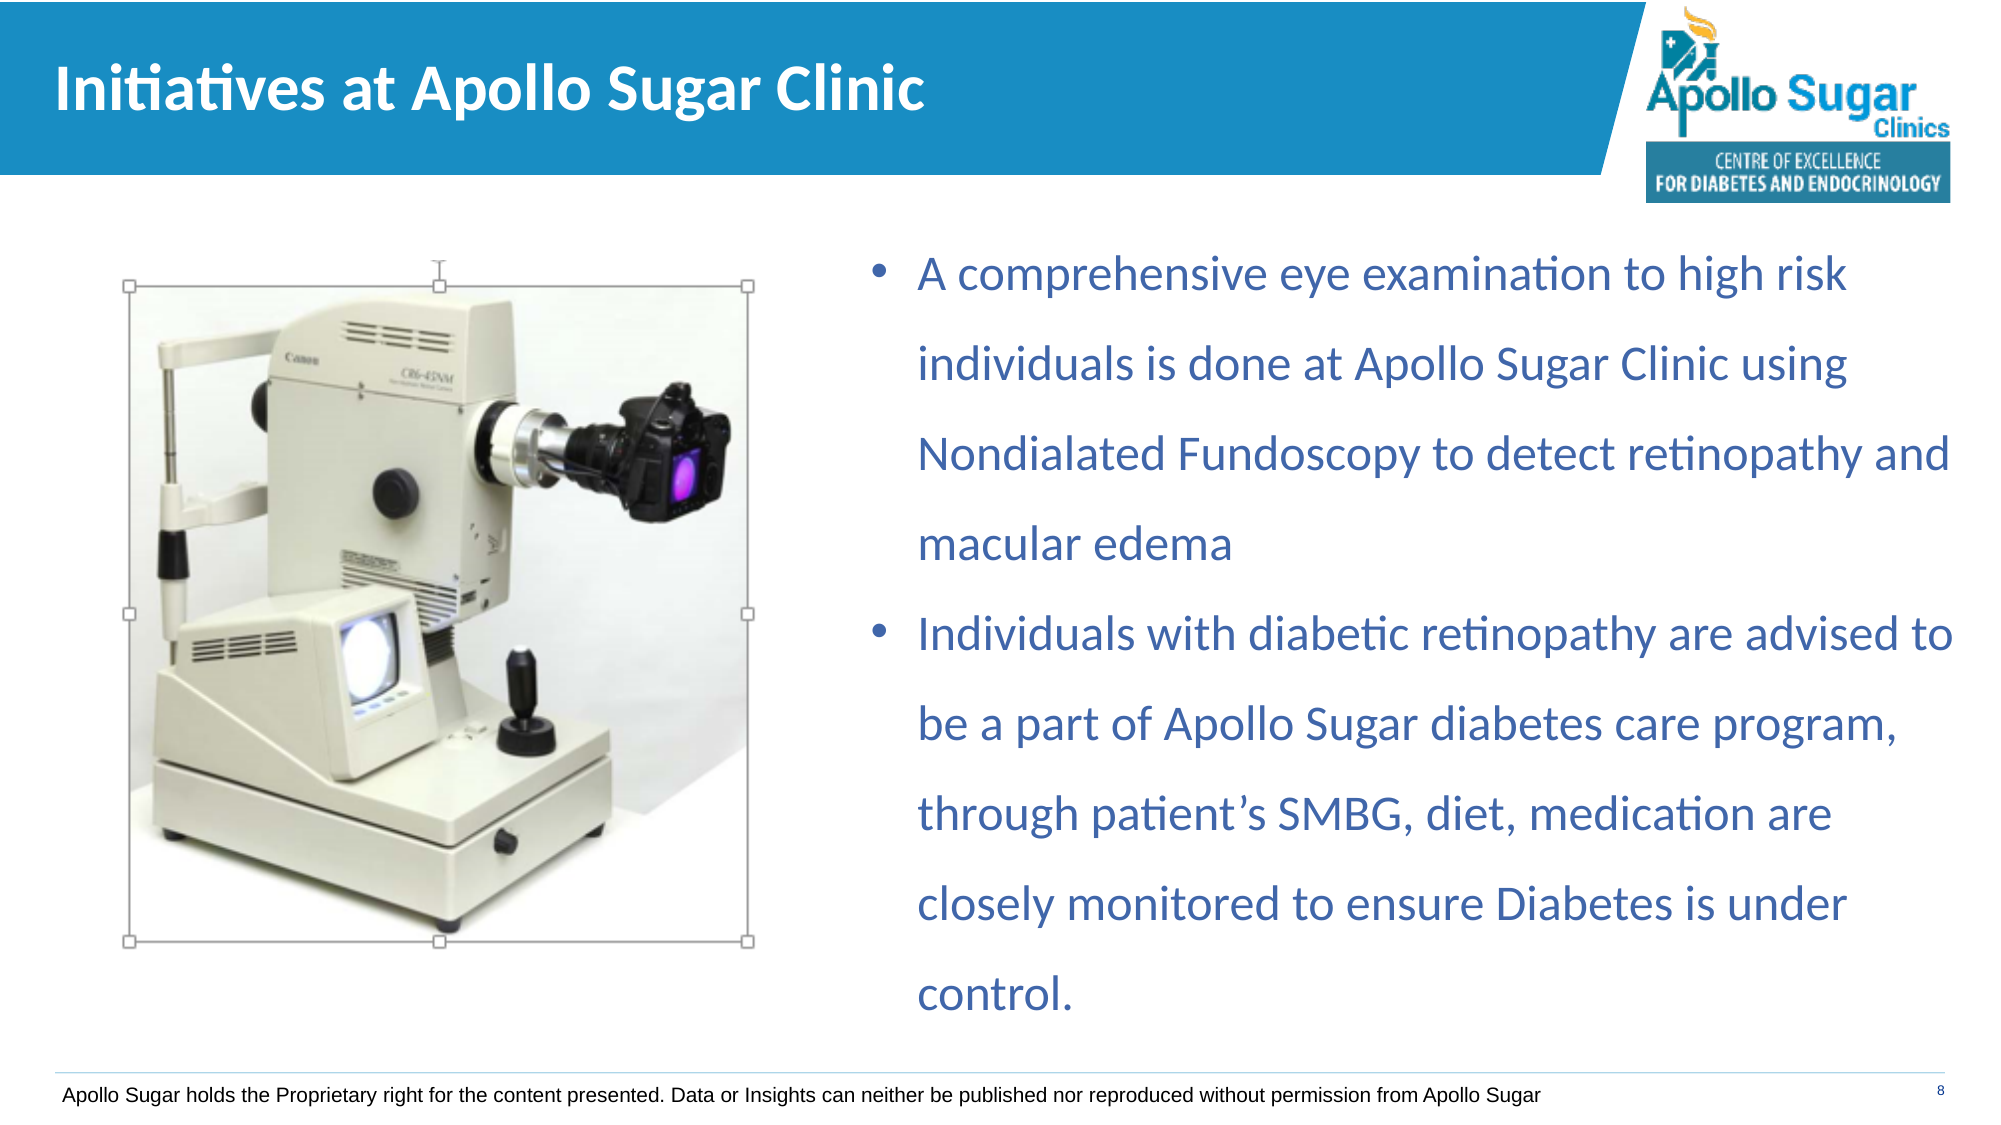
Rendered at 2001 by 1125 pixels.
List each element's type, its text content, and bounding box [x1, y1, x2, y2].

picture [1646, 6, 1951, 203]
picture [109, 260, 777, 993]
title Initiatives at Apollo Sugar Clinic [54, 18, 1616, 150]
text_box A comprehensive eye examination to high risk individuals is done at Apollo Sugar Clinic using Nondialated Fundoscopy to detect retinopathy and macular edema Individuals with diabetic retinopathy are advised to be a part of Apollo Sugar diabetes care program, through patient’s SMBG, diet, medication are closely monitored to ensure Diabetes is under control. [870, 210, 1972, 1021]
text_box Apollo Sugar holds the Proprietary right for the content presented. Data or Insights can neither be published nor reproduced without permission from Apollo Sugar [62, 1081, 1563, 1125]
